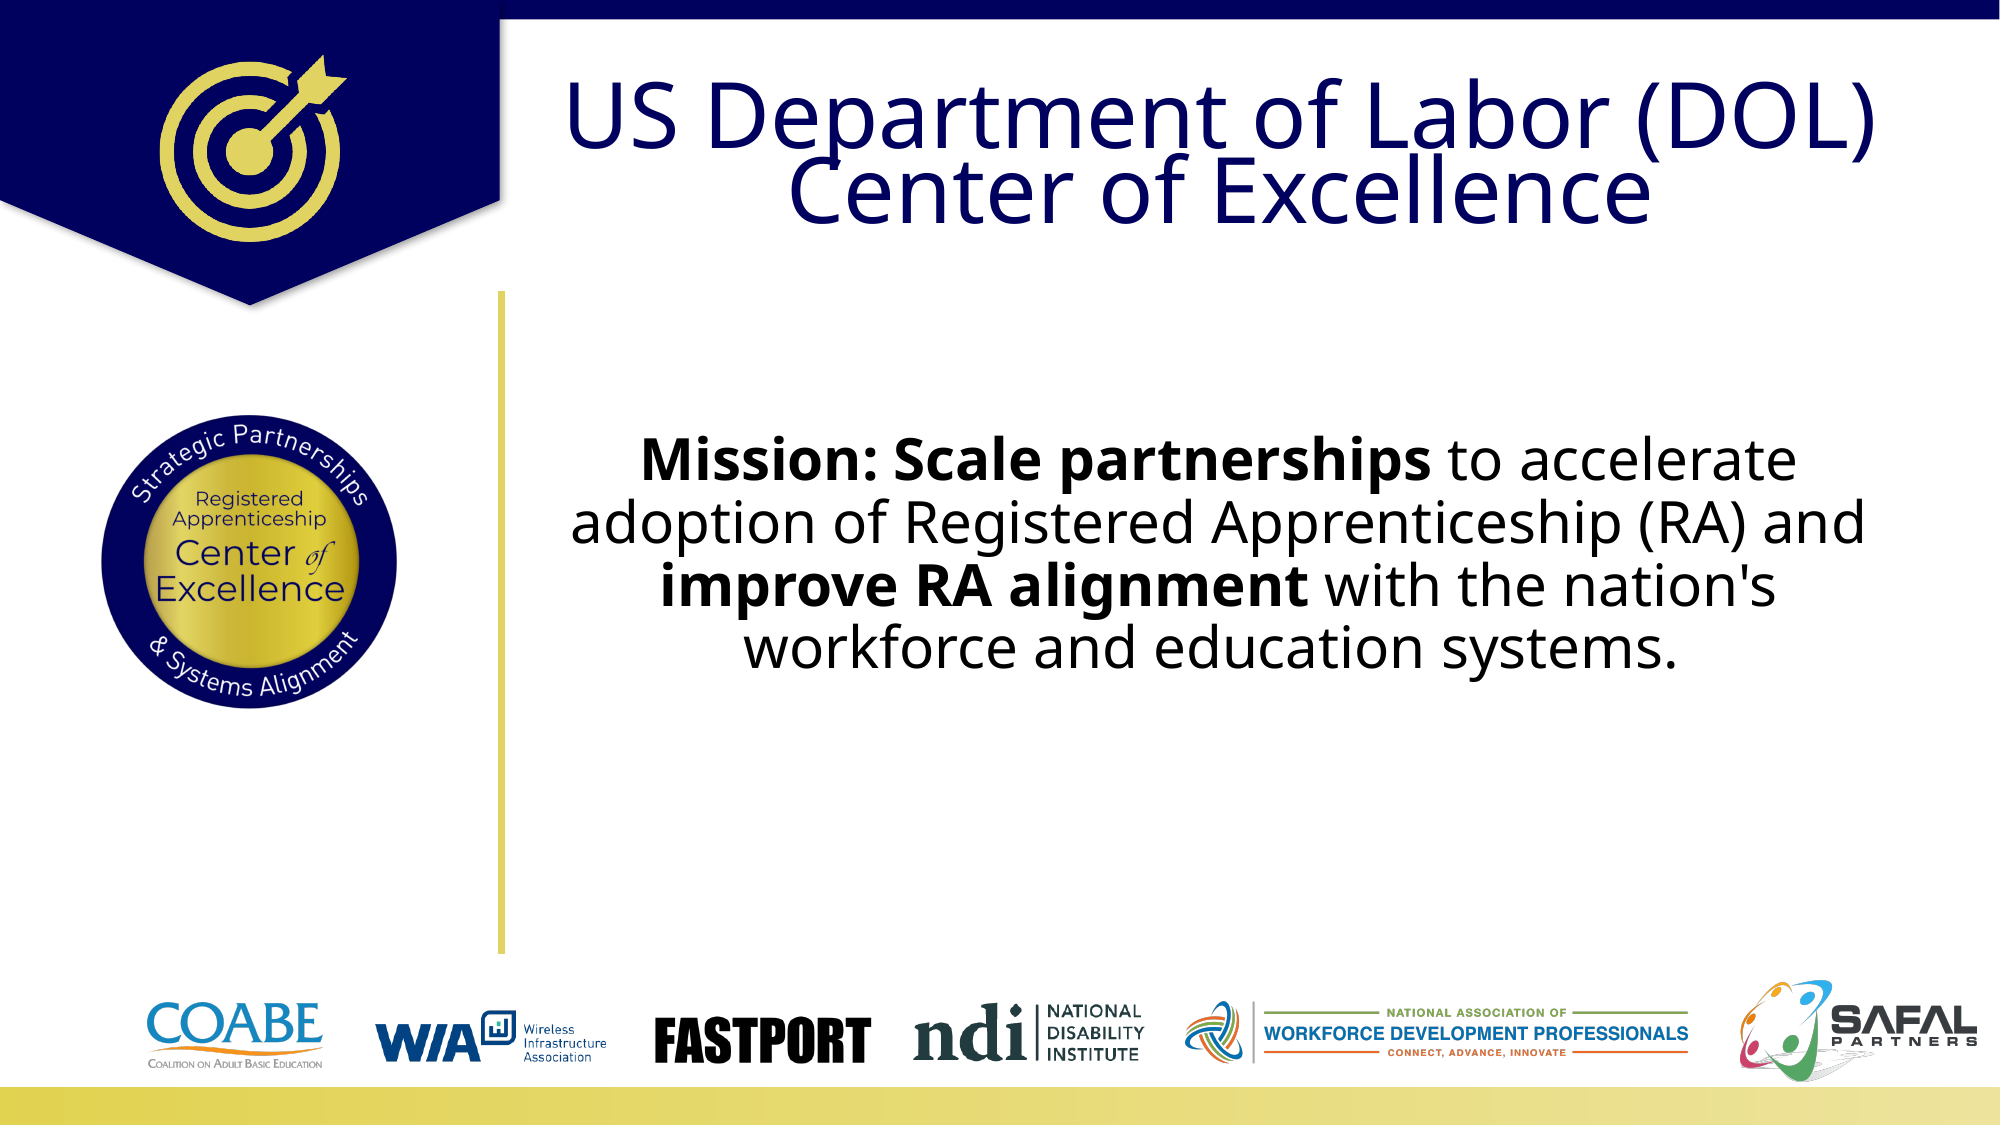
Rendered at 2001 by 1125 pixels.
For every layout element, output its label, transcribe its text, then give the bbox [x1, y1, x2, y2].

picture [374, 1008, 630, 1064]
picture [139, 34, 367, 262]
picture [147, 1002, 323, 1068]
text_box Mission: Scale partnerships to accelerate adoption of Registered Apprenticeship (RA) and improve RA alignment with the nation's workforce and education systems. [542, 291, 1895, 1027]
picture [1185, 1000, 1688, 1064]
picture [897, 999, 1160, 1064]
picture [1740, 980, 1977, 1082]
text_box US Department of Labor (DOL) Center of Excellence [521, 41, 1920, 291]
picture [99, 411, 404, 714]
picture [655, 1016, 872, 1064]
